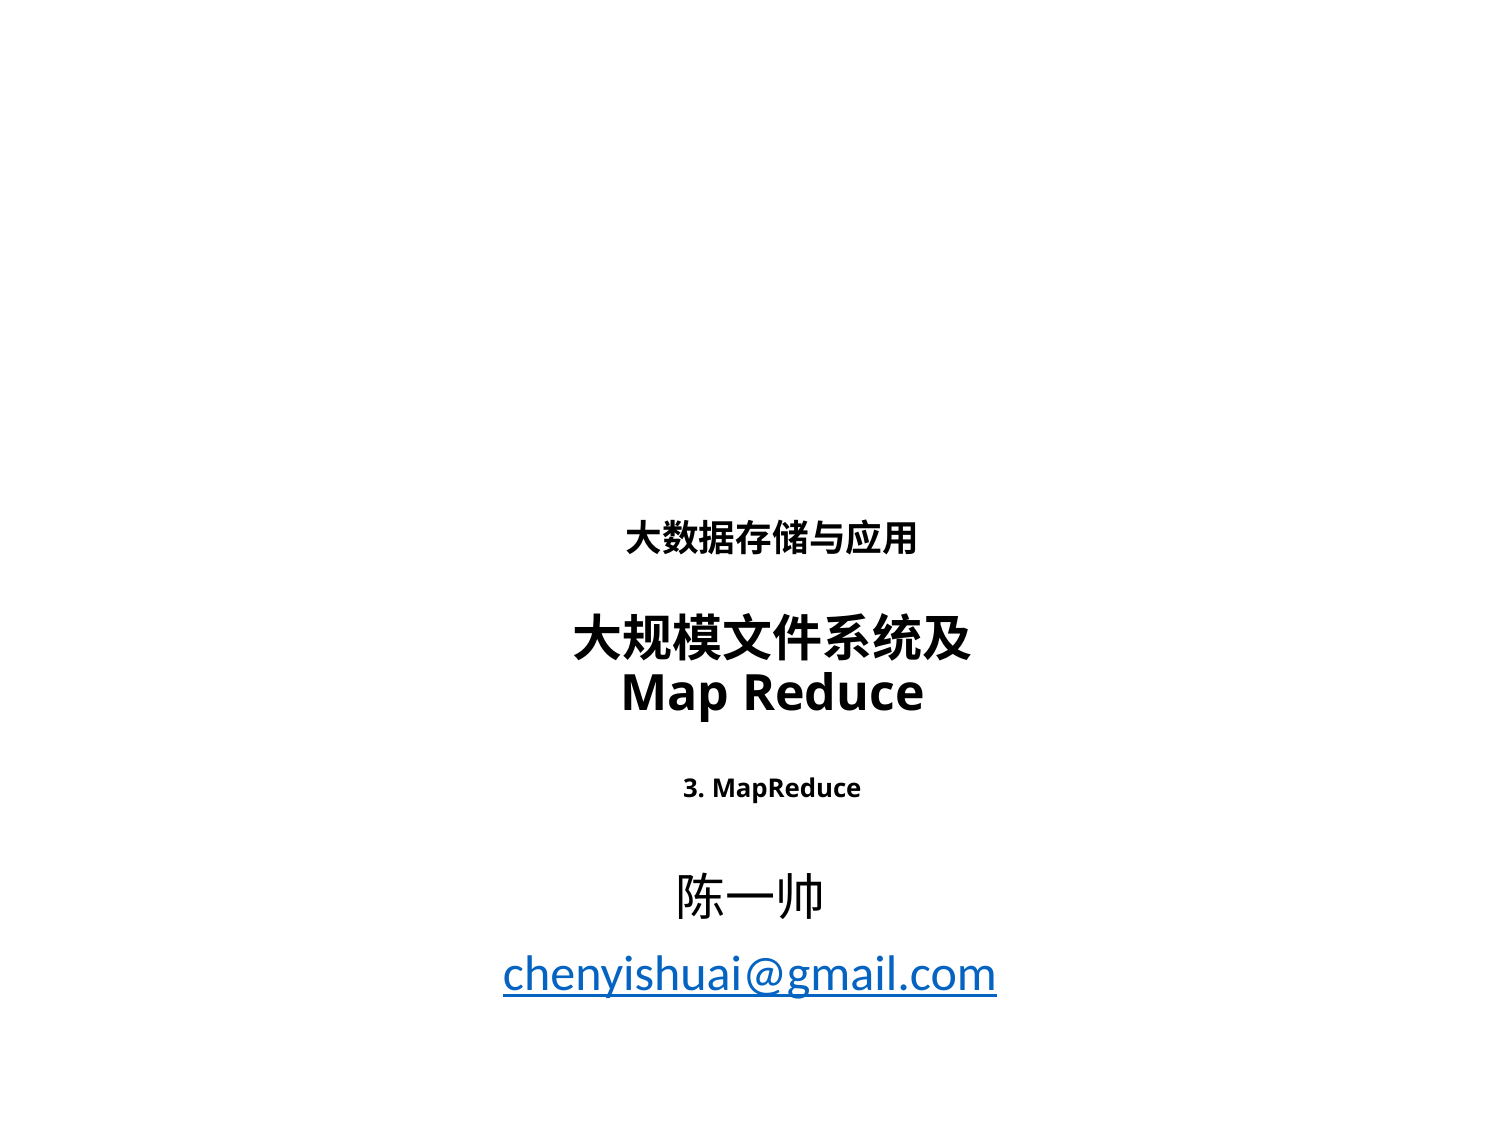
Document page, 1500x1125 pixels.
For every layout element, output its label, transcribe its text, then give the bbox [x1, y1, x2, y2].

subtitle 陈一帅 chenyishuai@gmail.com [187, 784, 1313, 1080]
title 大数据存储与应用 大规模文件系统及 Map Reduce 3. MapReduce [232, 507, 1313, 784]
